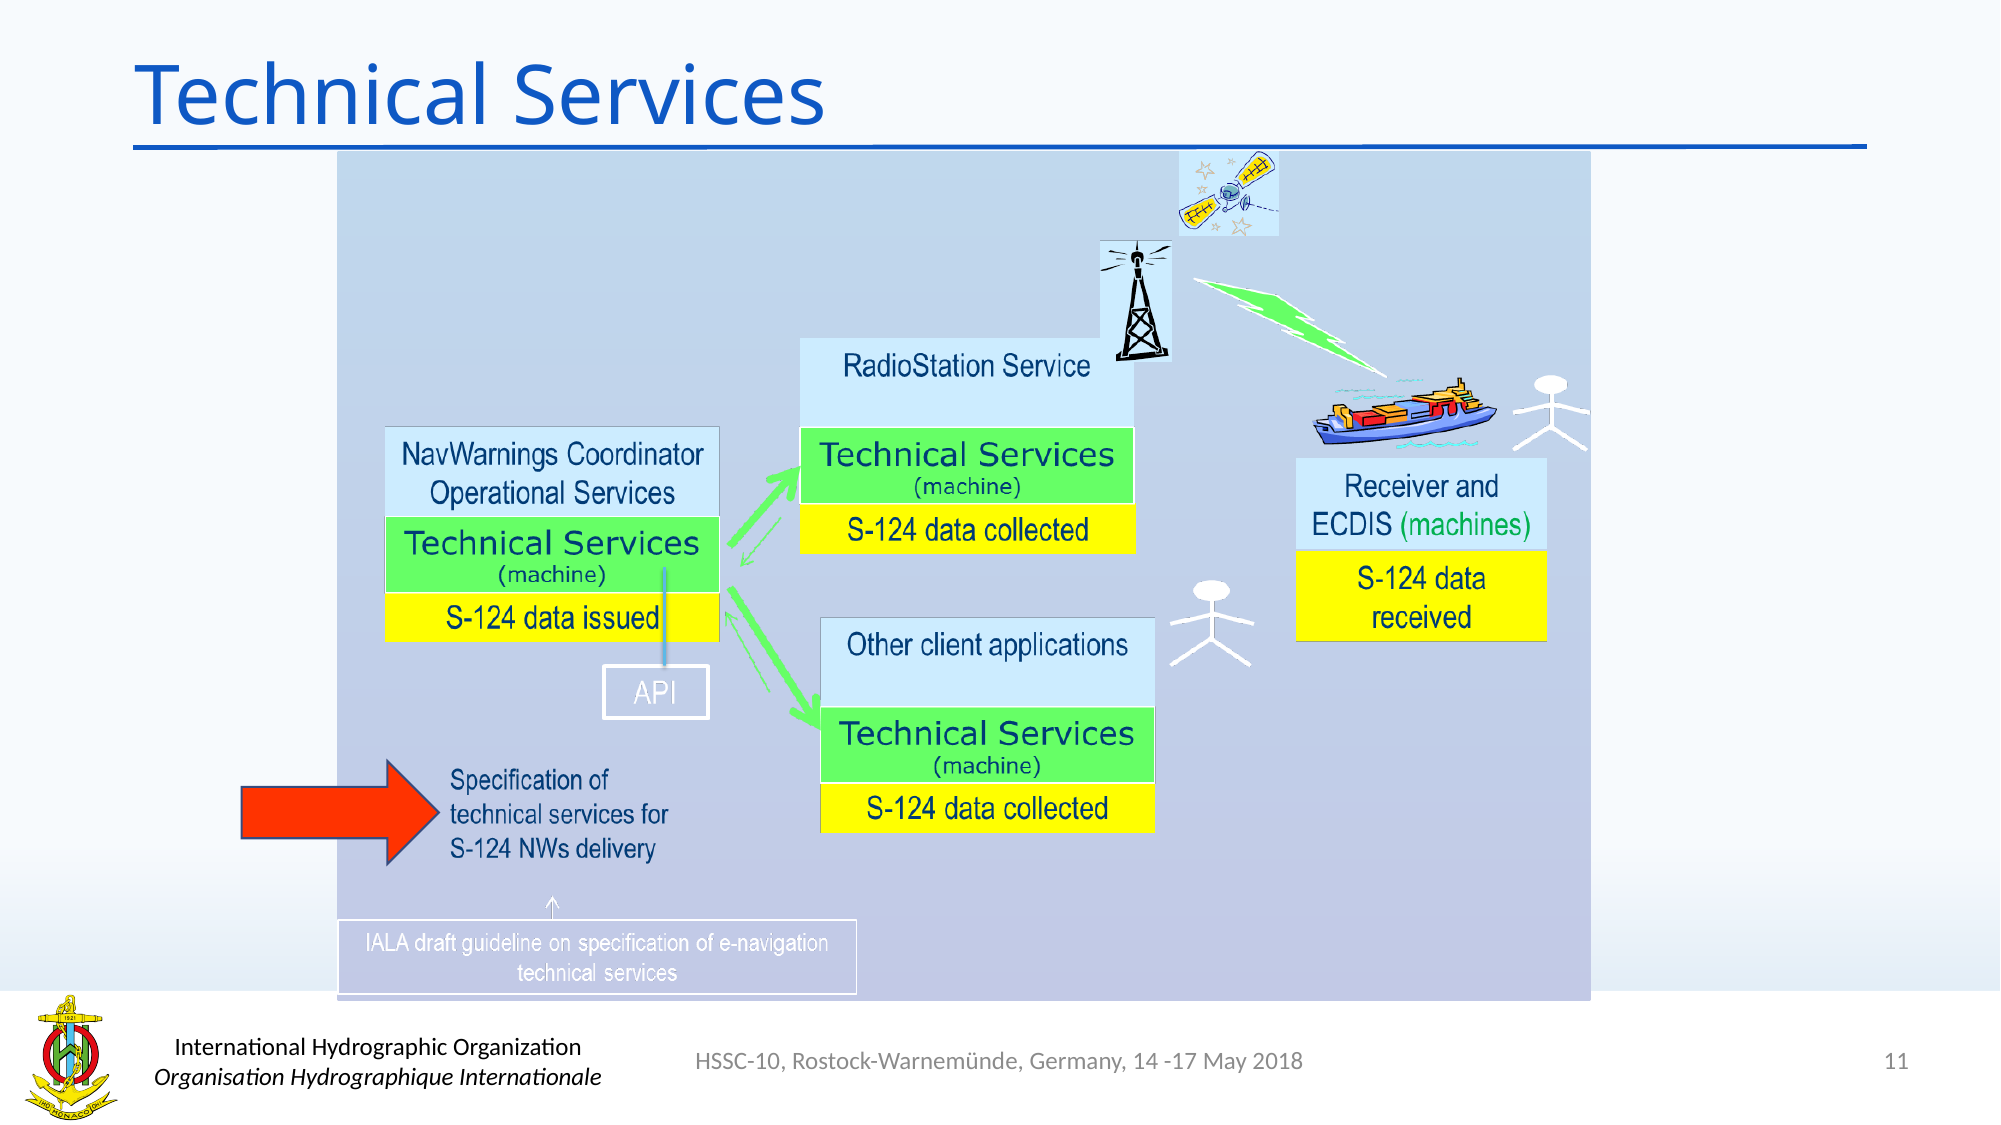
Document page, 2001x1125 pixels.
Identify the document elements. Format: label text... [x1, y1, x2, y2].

title Technical Services [119, 45, 1593, 150]
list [337, 151, 1591, 1001]
slide_number 11 [1474, 1029, 1925, 1090]
text_box [240, 785, 337, 840]
footer HSSC-10, Rostock-Warnemünde, Germany, 14 -17 May 2018 [662, 1029, 1338, 1090]
picture [17, 990, 122, 1125]
